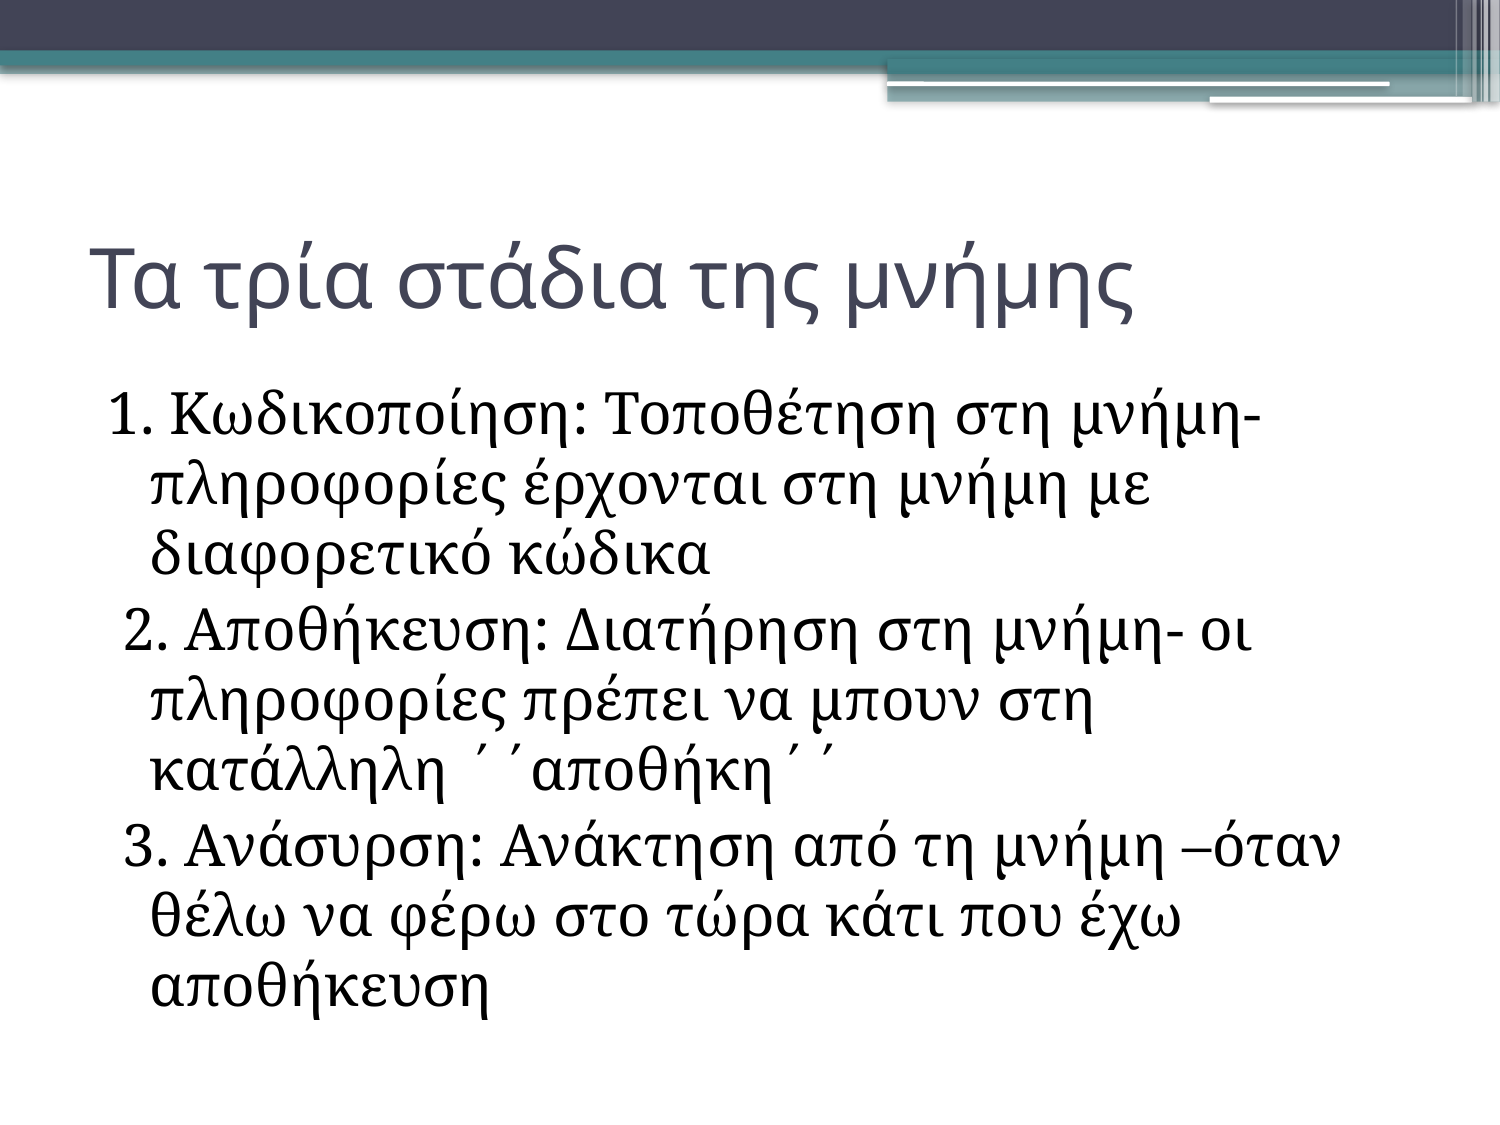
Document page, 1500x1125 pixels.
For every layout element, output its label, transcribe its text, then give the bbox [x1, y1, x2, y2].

list 1. Κωδικοποίηση: Τοποθέτηση στη μνήμη-πληροφορίες έρχονται στη μνήμη με διαφορετικό κώδικα 2. Αποθήκευση: Διατήρηση στη μνήμη- οι πληροφορίες πρέπει να μπουν στη κατάλληλη ΄΄αποθήκη΄΄ 3. Ανάσυρση: Ανάκτηση από τη μνήμη –όταν θέλω να φέρω στο τώρα κάτι που έχω αποθήκευση [75, 368, 1425, 1079]
title Τα τρία στάδια της μνήμης [75, 187, 1425, 363]
